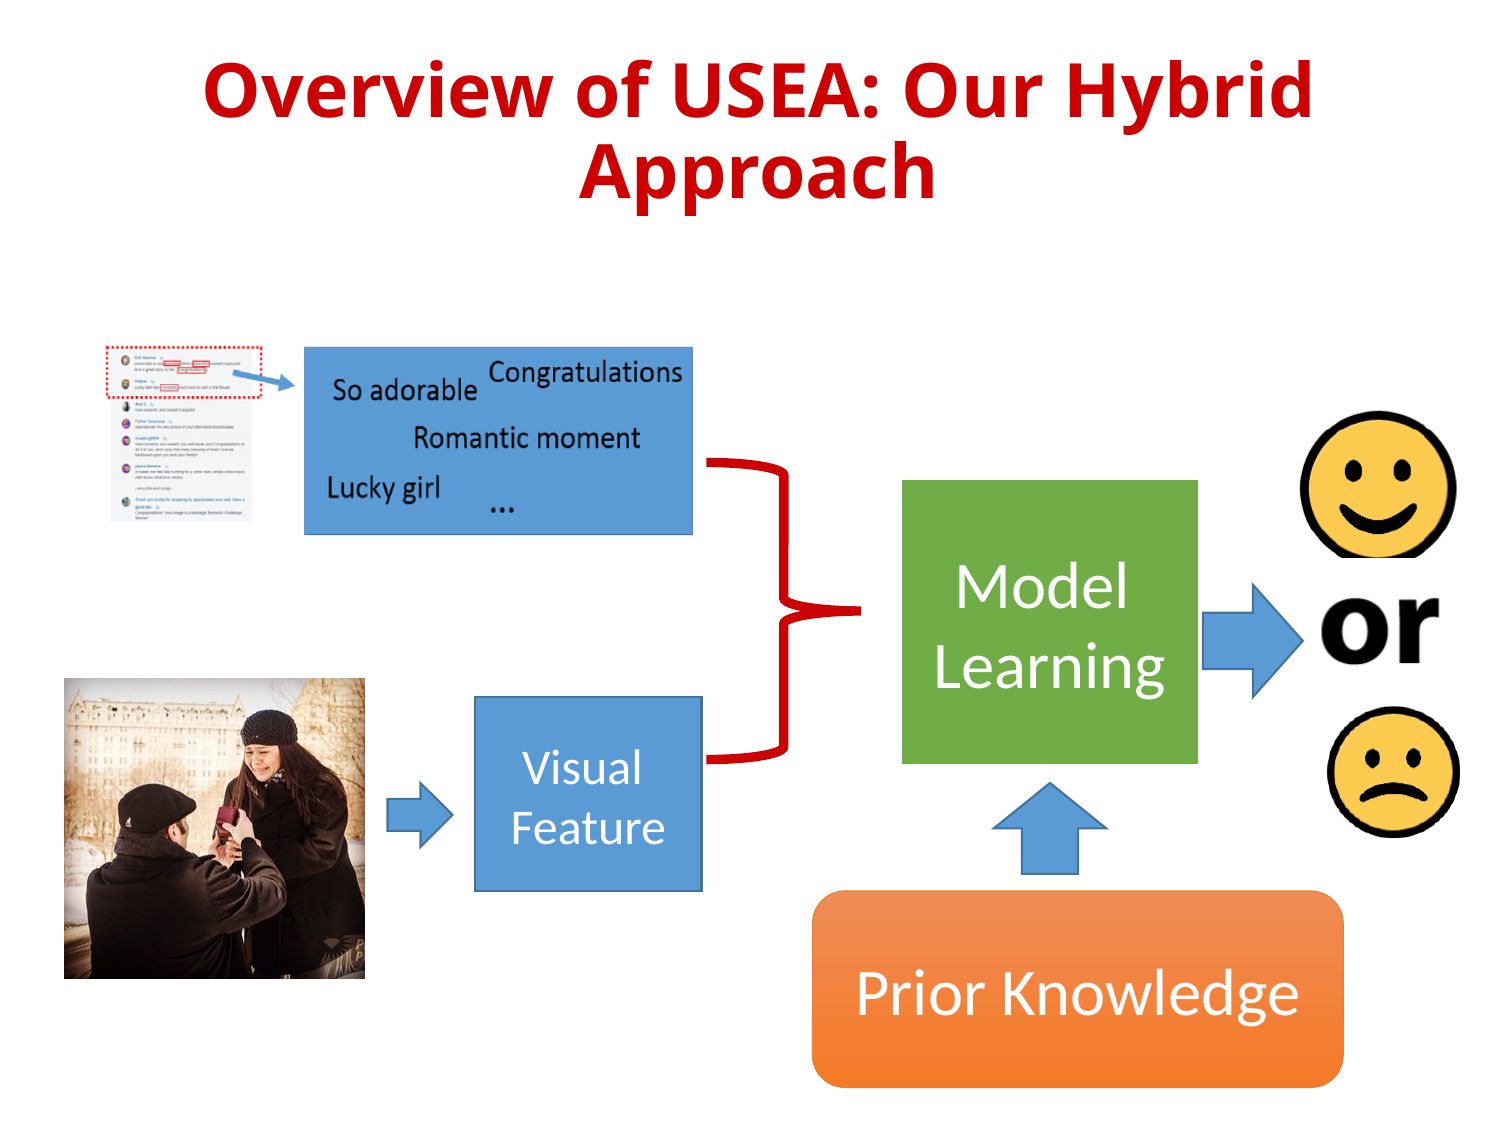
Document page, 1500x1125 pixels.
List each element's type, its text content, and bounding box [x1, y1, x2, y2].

text_box Visual Feature [474, 696, 703, 892]
text_box [990, 781, 1110, 875]
picture [26, 311, 702, 541]
text_box Model Learning [898, 477, 1201, 767]
text_box Prior Knowledge [811, 890, 1344, 1089]
picture [64, 678, 365, 979]
text_box [1201, 581, 1305, 700]
text_box [386, 780, 455, 850]
picture [1314, 697, 1480, 847]
title Overview of USEA: Our Hybrid Approach [112, 24, 1407, 243]
text_box [706, 461, 862, 761]
picture [1293, 379, 1468, 683]
